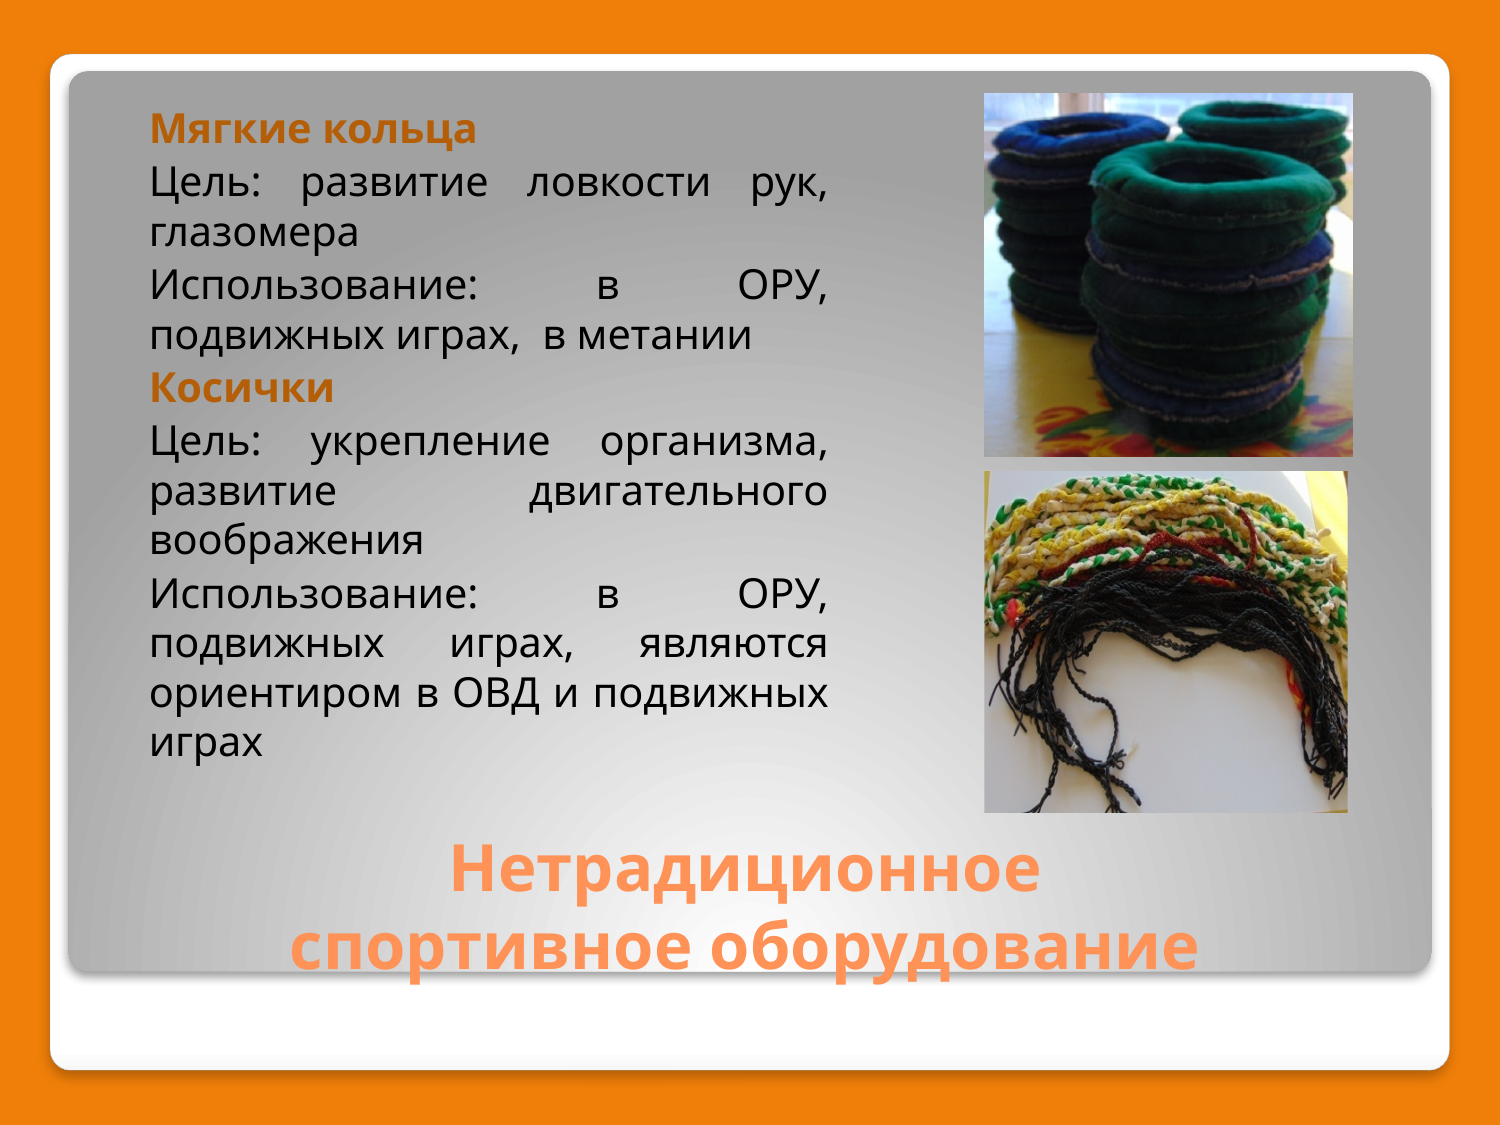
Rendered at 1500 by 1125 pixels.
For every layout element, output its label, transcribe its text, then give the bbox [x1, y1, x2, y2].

title Нетрадиционное спортивное оборудование [82, 817, 1425, 990]
list Мягкие кольца Цель: развитие ловкости рук, глазомера Использование: в ОРУ, подвижных играх, в метании Косички Цель: укрепление организма, развитие двигательного воображения Использование: в ОРУ, подвижных играх, являются ориентиром в ОВД и подвижных играх [82, 86, 844, 774]
picture [984, 471, 1348, 813]
picture [984, 93, 1353, 458]
